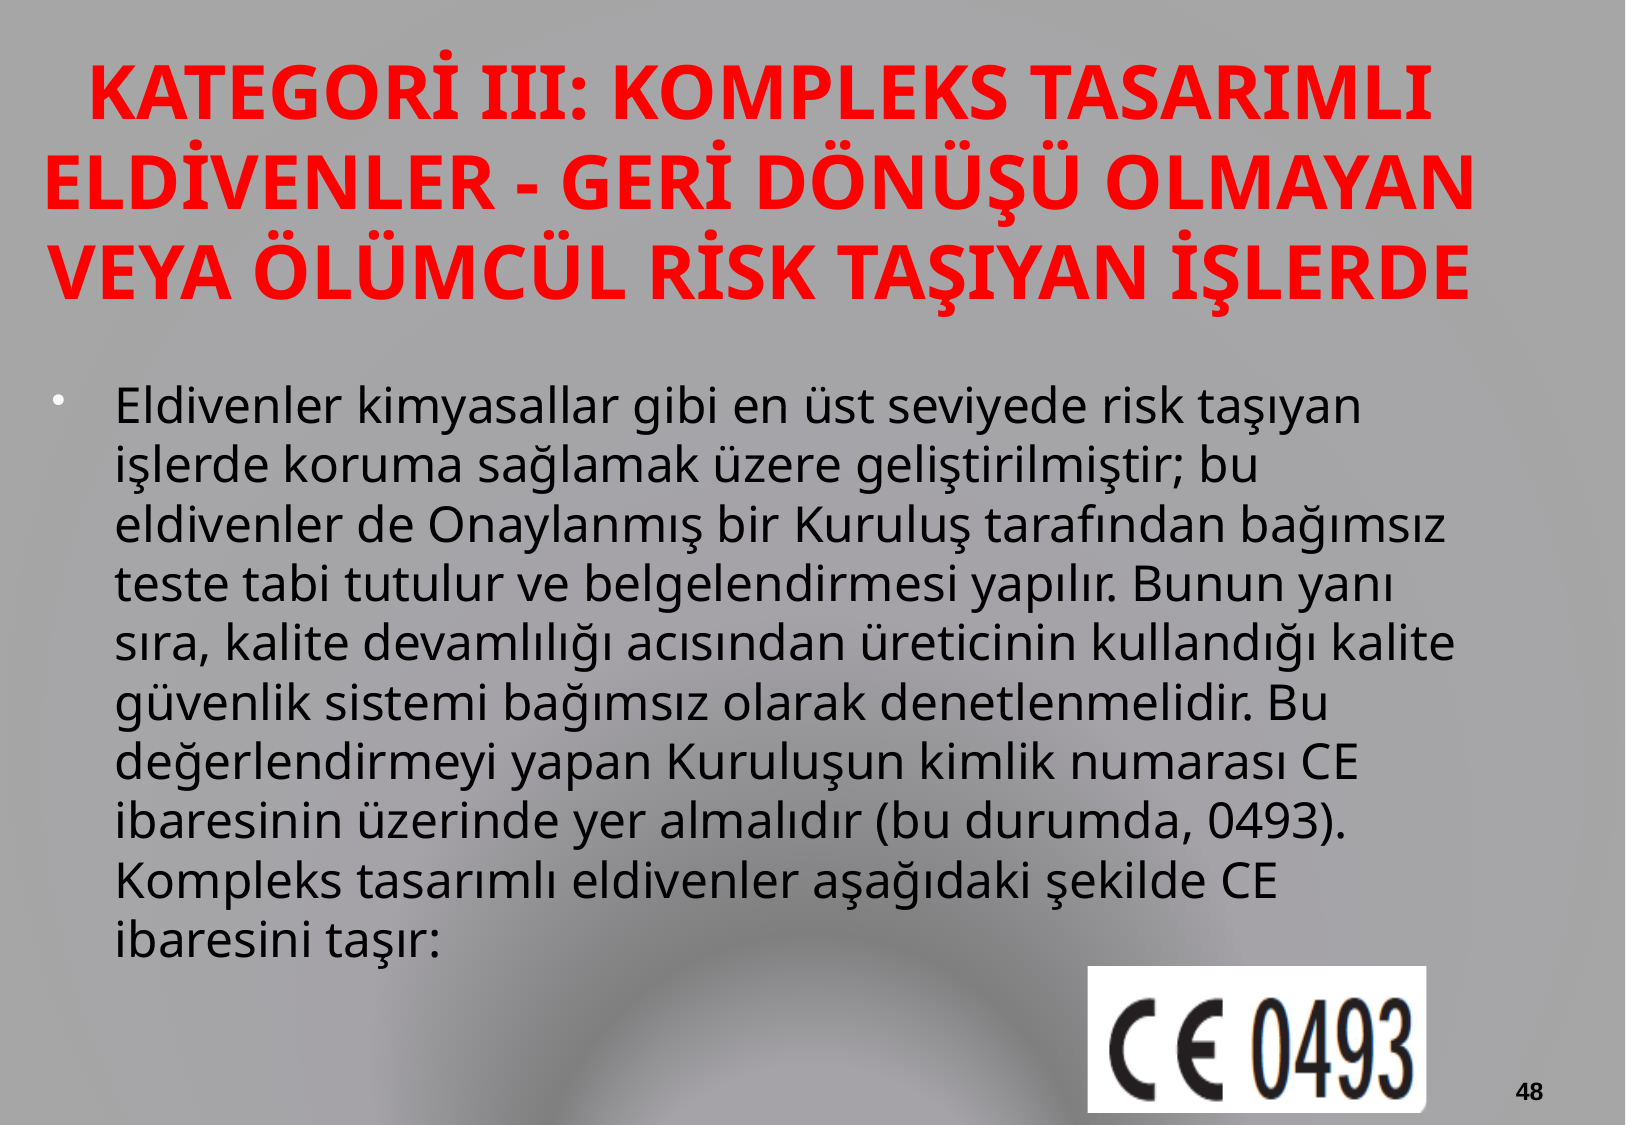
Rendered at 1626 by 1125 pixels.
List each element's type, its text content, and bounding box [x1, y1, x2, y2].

list Eldivenler kimyasallar gibi en üst seviyede risk taşıyan işlerde koruma sağlamak üzere geliştirilmiştir; bu eldivenler de Onaylanmış bir Kuruluş tarafından bağımsız teste tabi tutulur ve belgelendirmesi yapılır. Bunun yanı sıra, kalite devamlılığı acısından üreticinin kullandığı kalite güvenlik sistemi bağımsız olarak denetlenmelidir. Bu değerlendirmeyi yapan Kuruluşun kimlik numarası CE ibaresinin üzerinde yer almalıdır (bu durumda, 0493). Kompleks tasarımlı eldivenler aşağıdaki şekilde CE ibaresini taşır: [17, 366, 1505, 982]
title KATEGORİ III: KOMPLEKS TASARIMLI ELDİVENLER - GERİ DÖNÜŞÜ OLMAYAN VEYA ÖLÜMCÜL RİSK TAŞIYAN İŞLERDE [0, 8, 1522, 351]
picture [0, 0, 1626, 1125]
slide_number 48 [1472, 1052, 1544, 1113]
